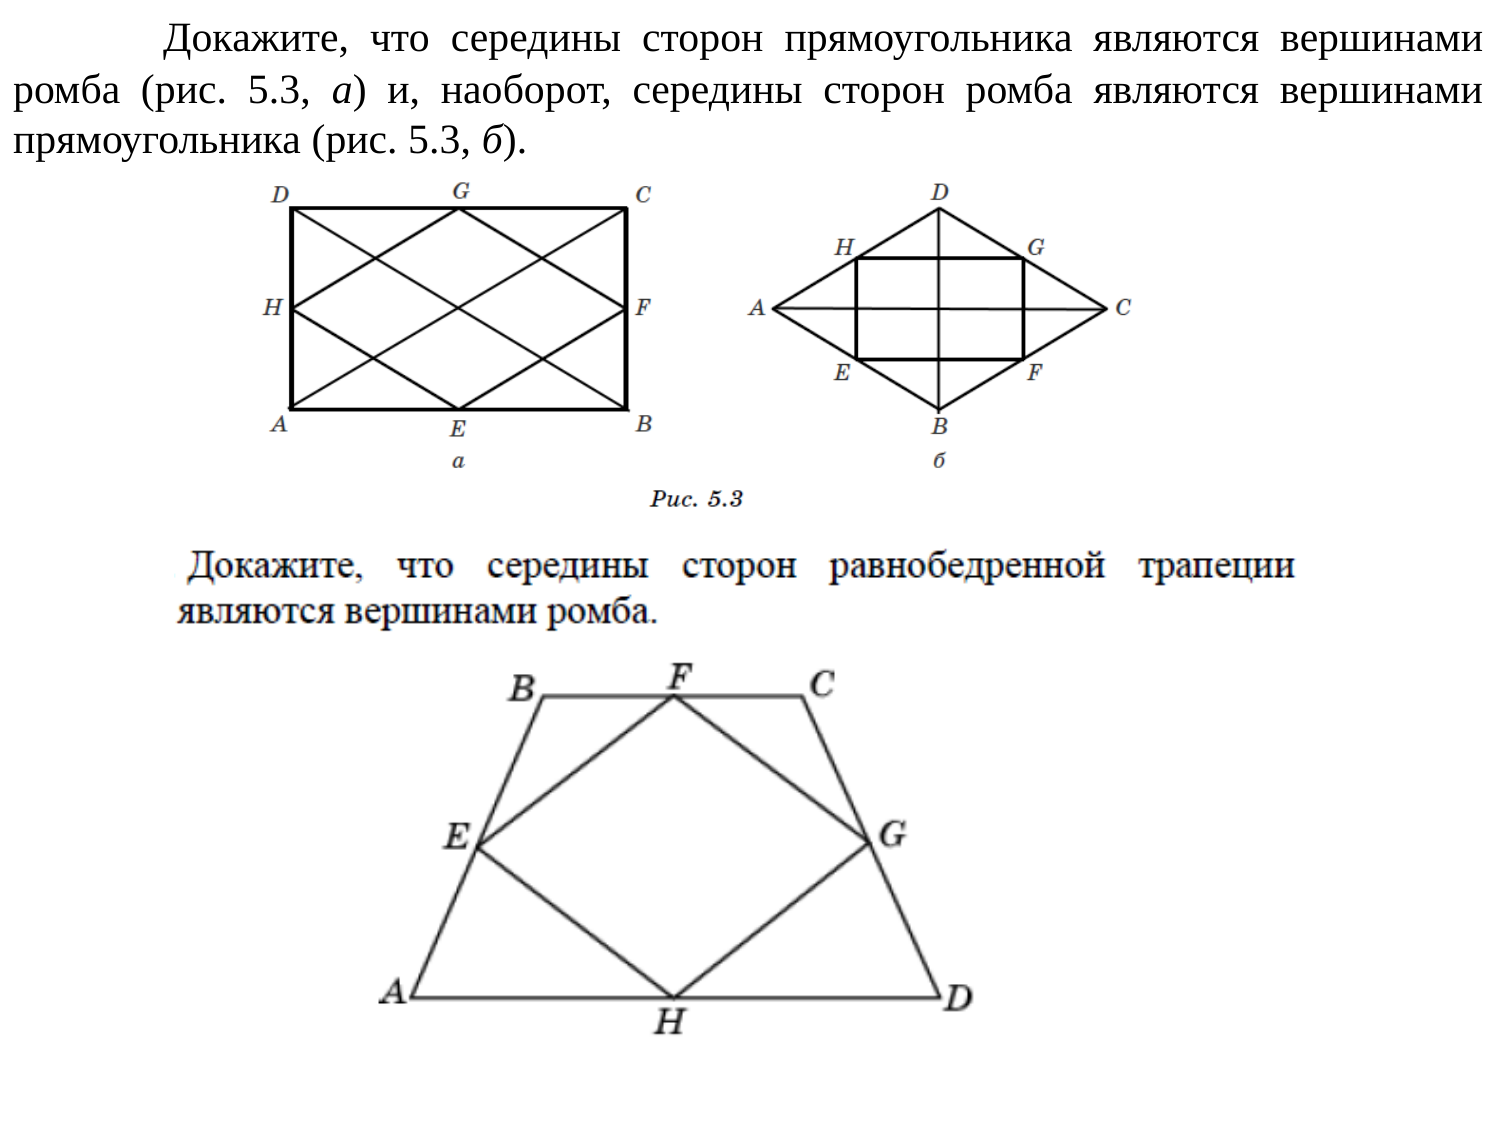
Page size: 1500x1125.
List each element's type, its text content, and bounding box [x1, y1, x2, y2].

picture [253, 170, 1139, 518]
text_box Докажите, что середины сторон прямоугольника являются вершинами ромба (рис. 5.3, а) и, наоборот, середины сторон ромба являются вершинами прямоугольника (рис. 5.3, б). [0, 0, 1499, 170]
picture [173, 538, 1323, 1062]
